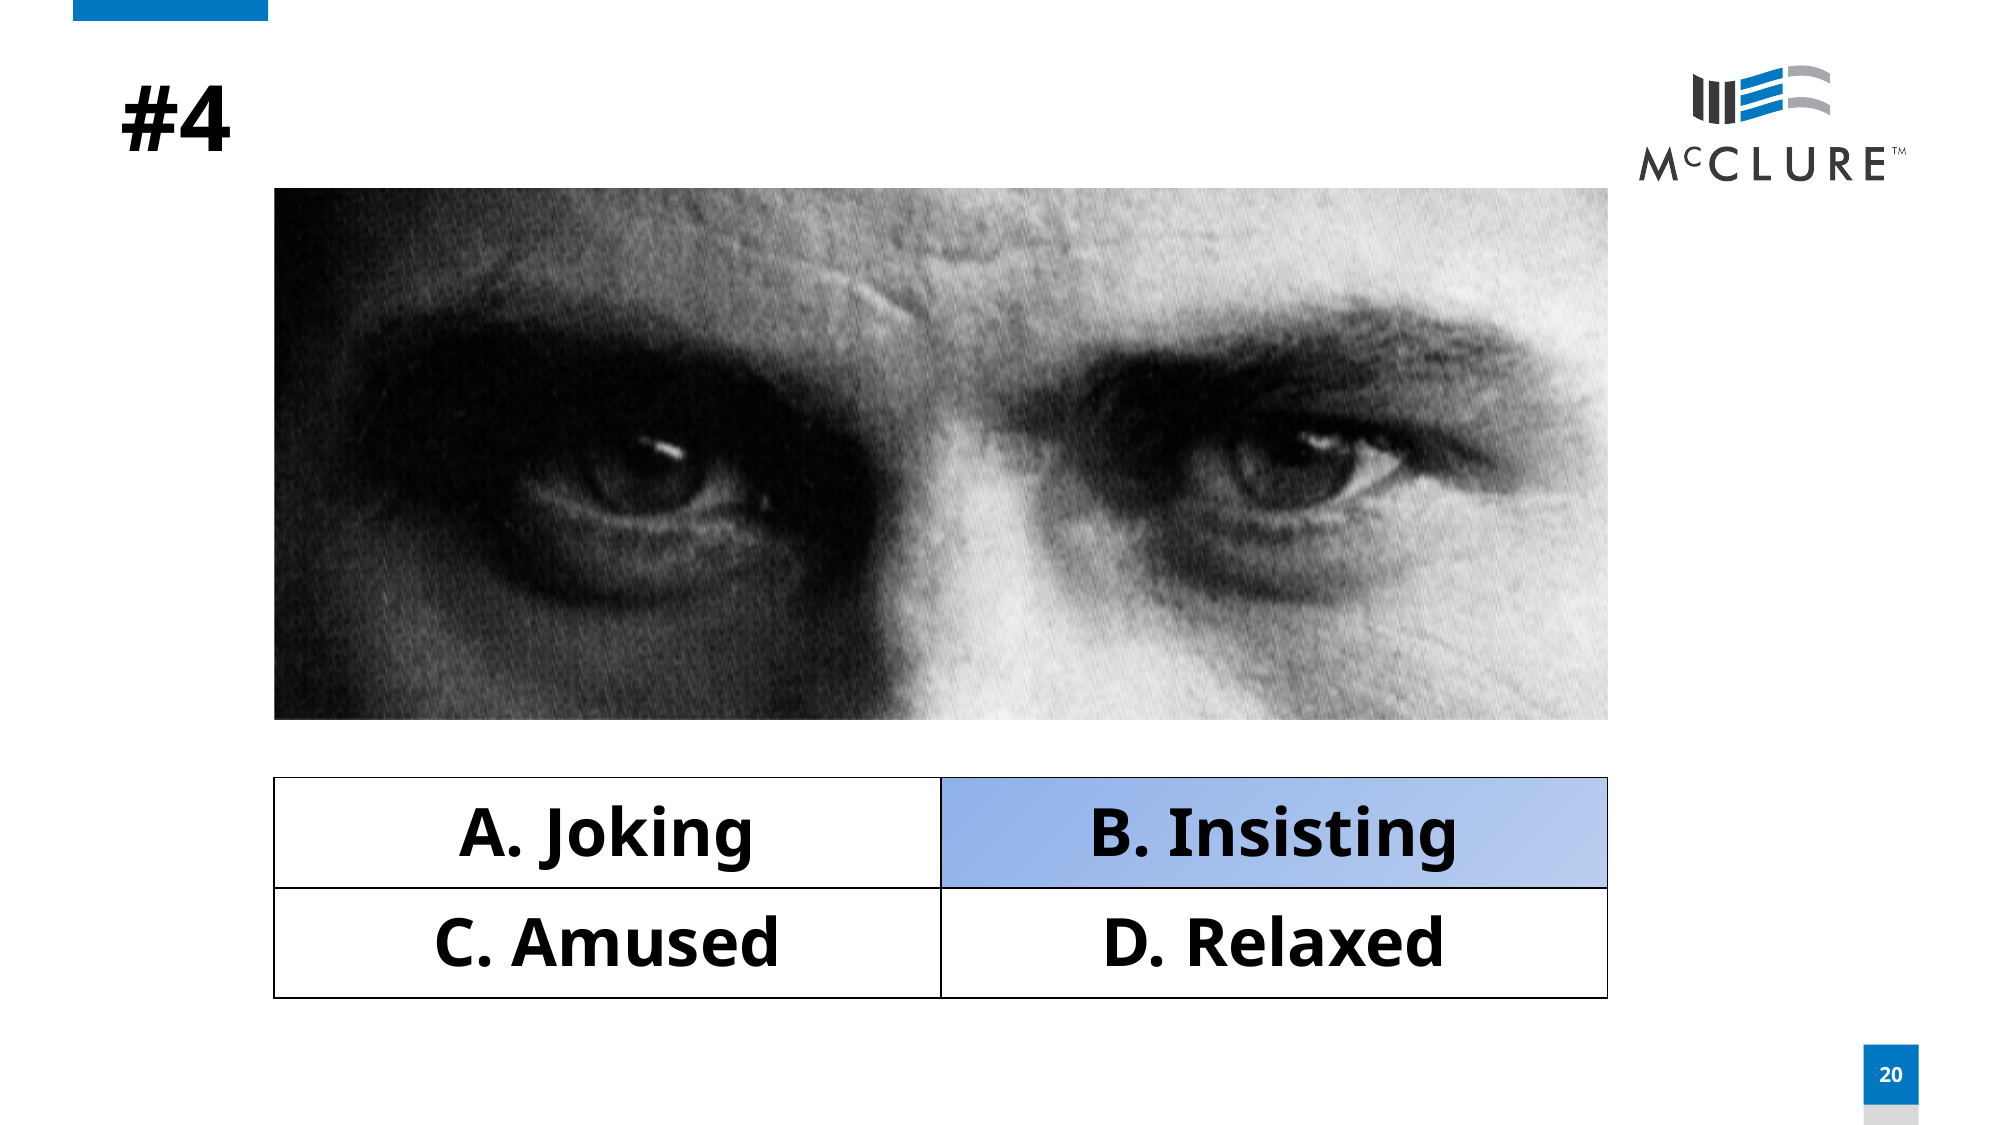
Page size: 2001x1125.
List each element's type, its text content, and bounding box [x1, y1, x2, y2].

table_cell D. Relaxed [942, 889, 1607, 997]
table_cell C. Amused [275, 889, 940, 997]
table_header Joking [275, 778, 940, 887]
table_header B. Insisting [942, 778, 1607, 887]
picture [274, 188, 1608, 720]
list #4 [105, 64, 1711, 174]
picture [1618, 10, 1927, 237]
